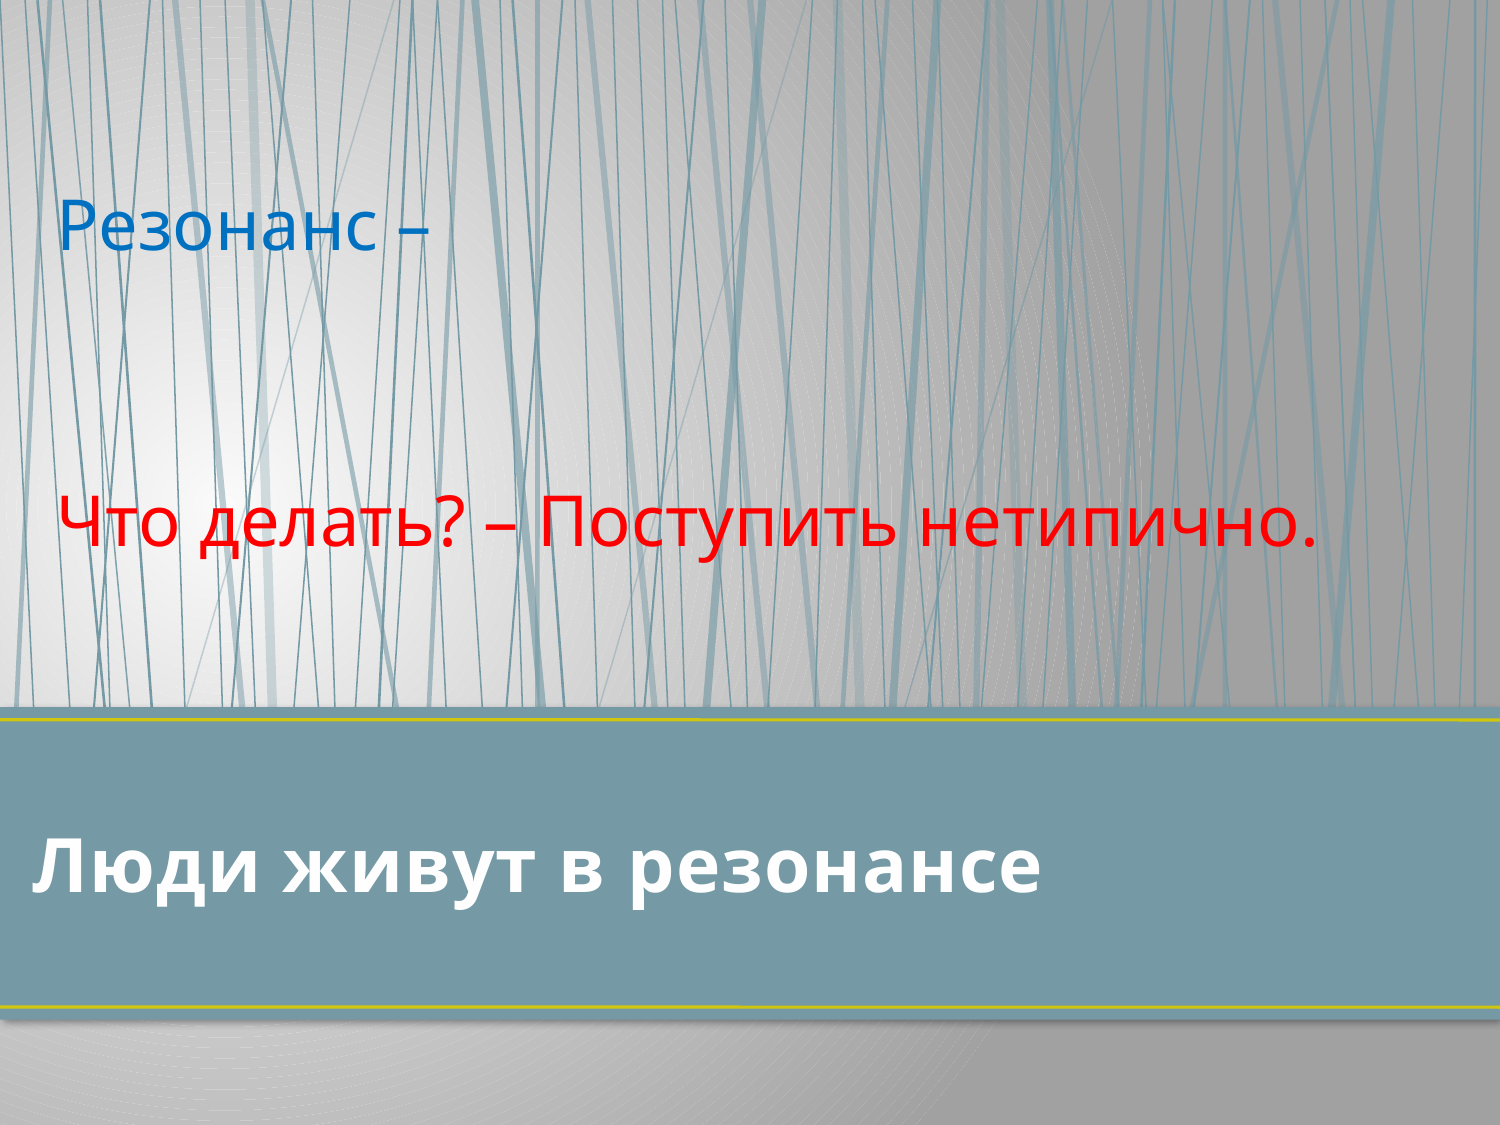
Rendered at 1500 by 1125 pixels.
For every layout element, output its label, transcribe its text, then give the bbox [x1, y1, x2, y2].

list Резонанс – Что делать? – Поступить нетипично. [41, 172, 1404, 575]
title Люди живут в резонансе [17, 727, 1381, 916]
